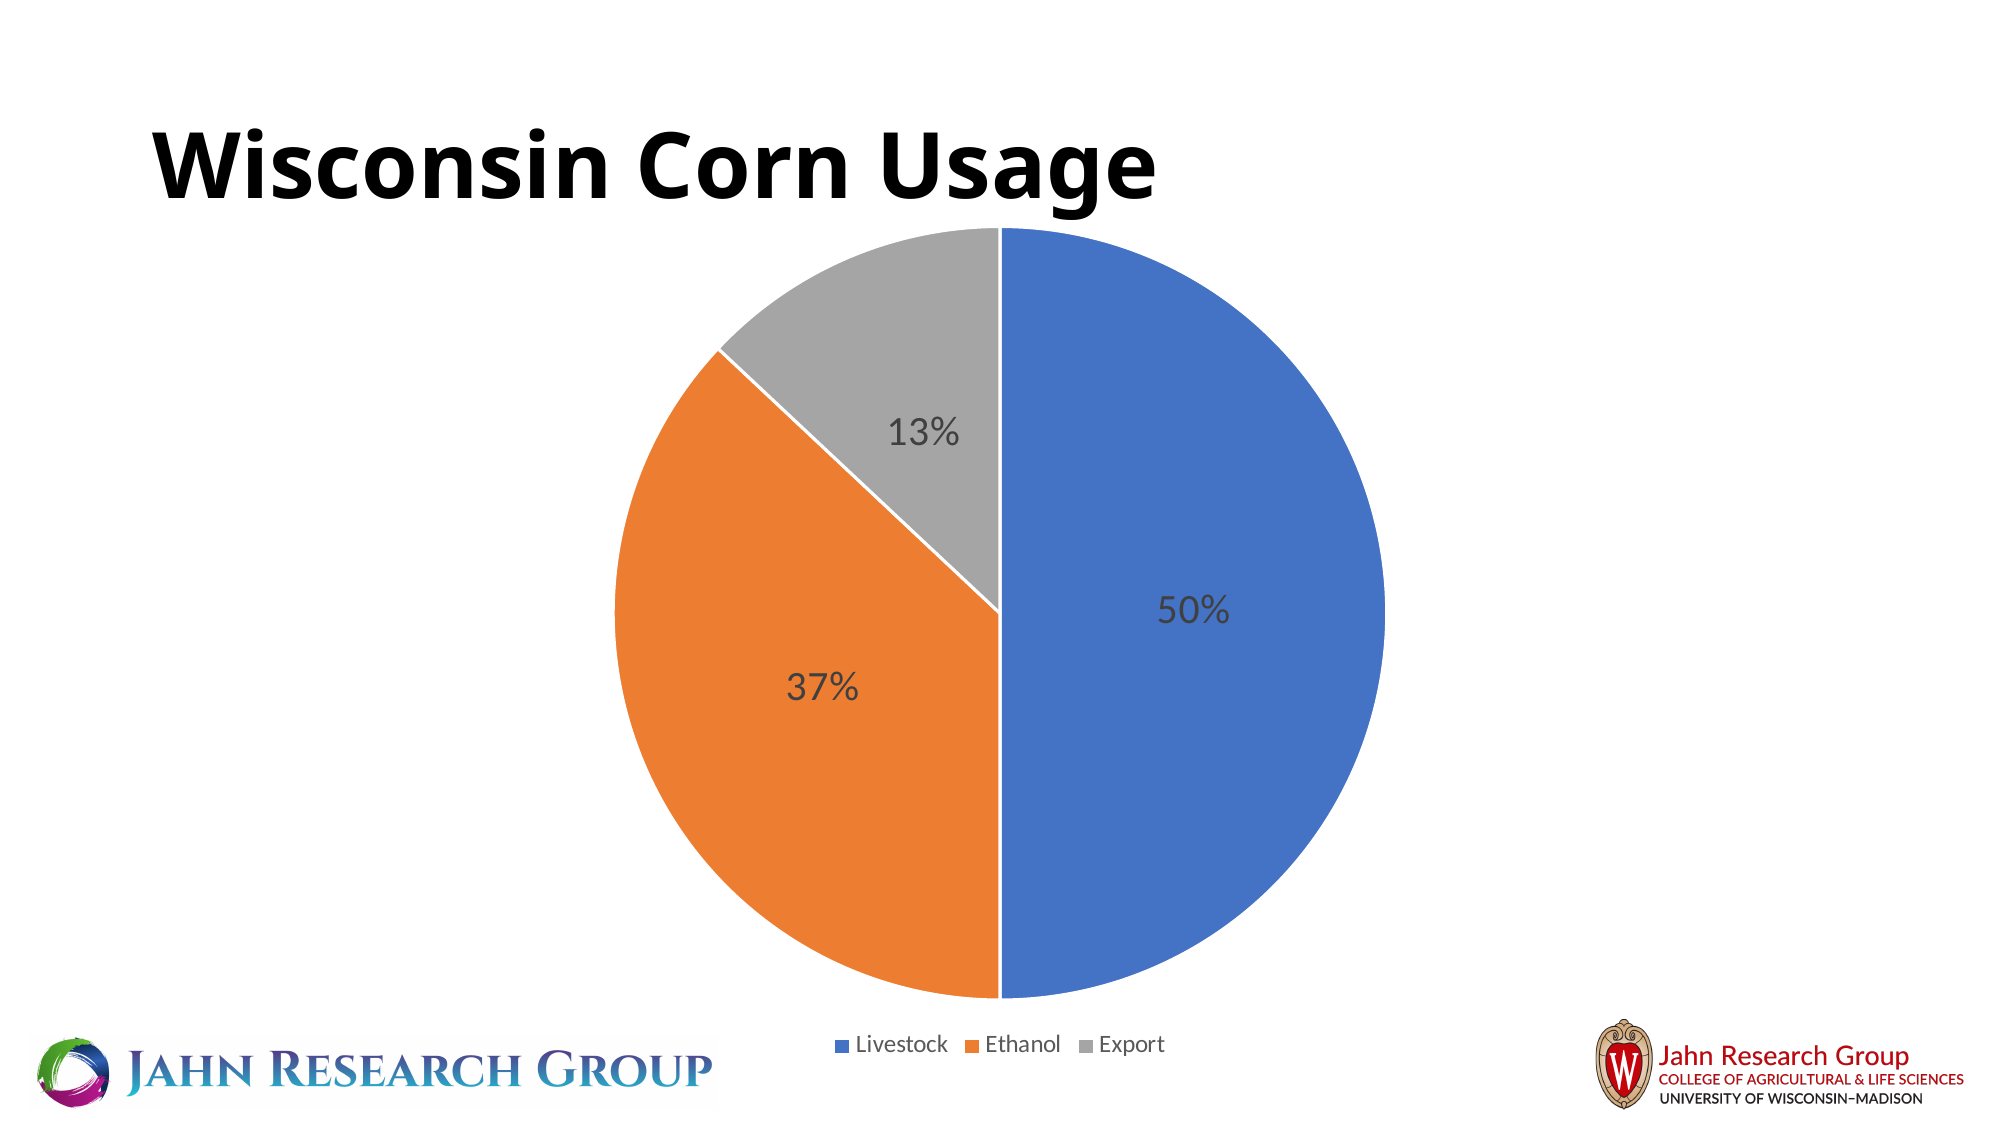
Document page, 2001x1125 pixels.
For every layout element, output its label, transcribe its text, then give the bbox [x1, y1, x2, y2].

picture [29, 1066, 718, 1110]
chart [10, 183, 1990, 1073]
title Wisconsin Corn Usage [137, 59, 1863, 209]
picture [1595, 1019, 1971, 1110]
